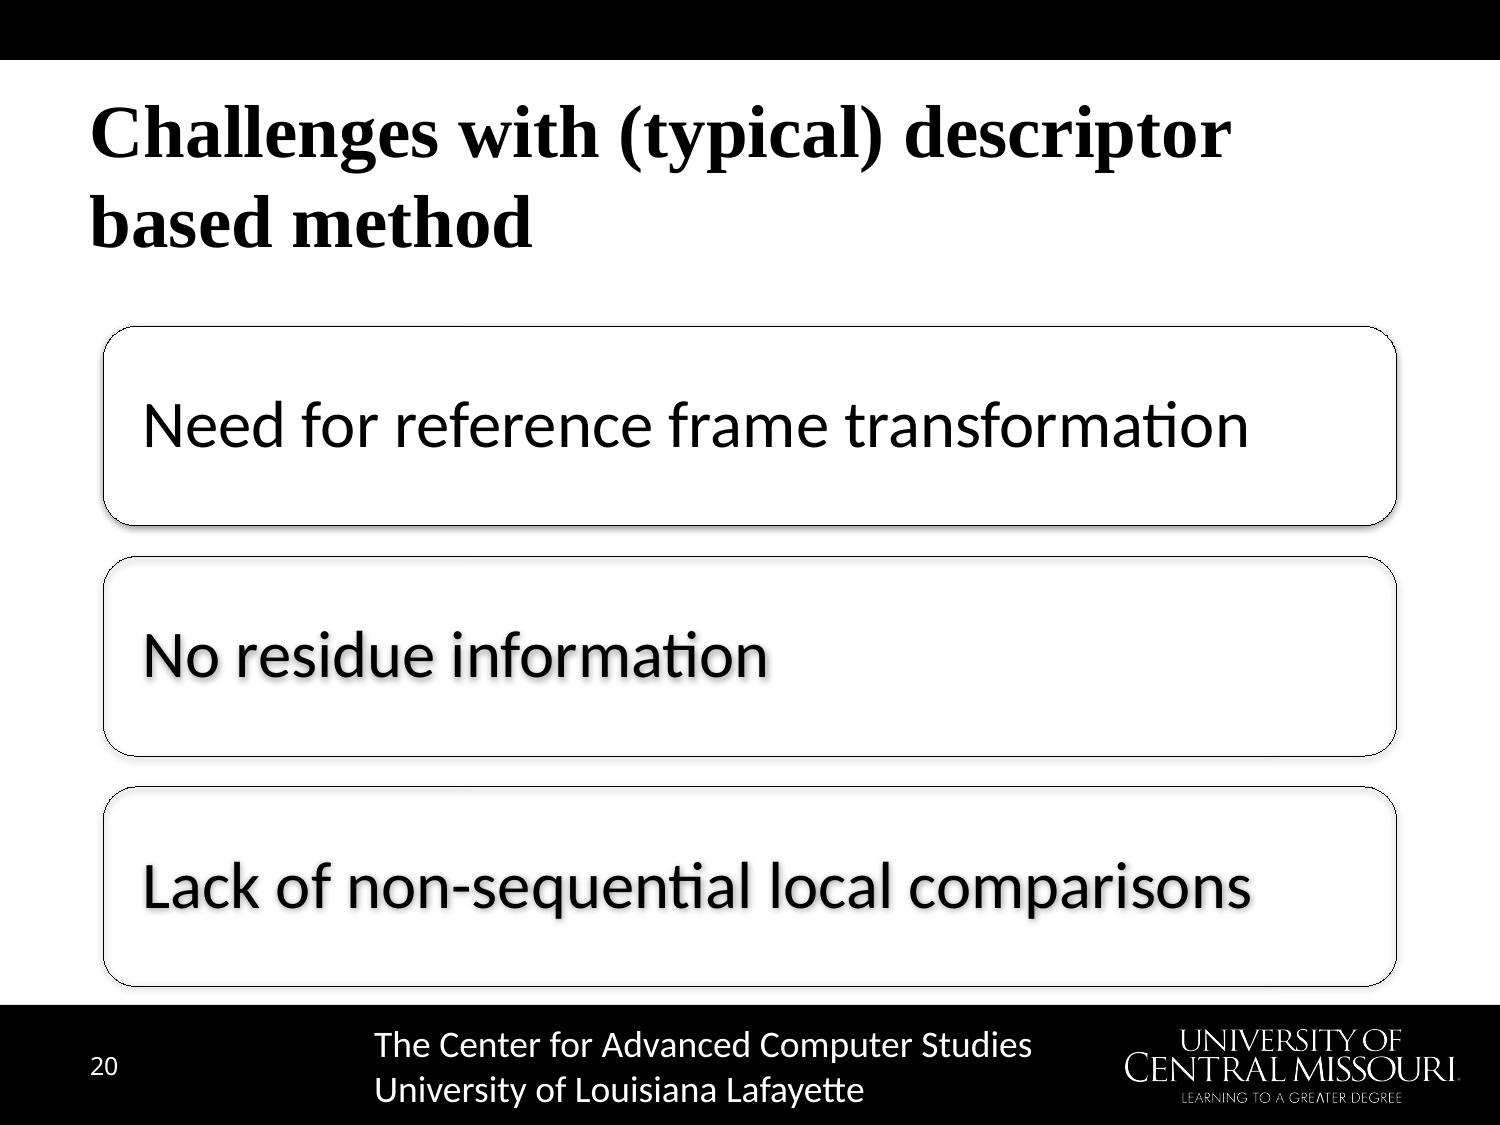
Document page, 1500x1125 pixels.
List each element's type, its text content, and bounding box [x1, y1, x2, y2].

title Challenges with (typical) descriptor based method [75, 75, 1425, 233]
slide_number 20 [75, 1037, 359, 1098]
picture [1125, 1029, 1461, 1103]
text_box The Center for Advanced Computer Studies University of Louisiana Lafayette [359, 1021, 1113, 1125]
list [102, 299, 1398, 1014]
